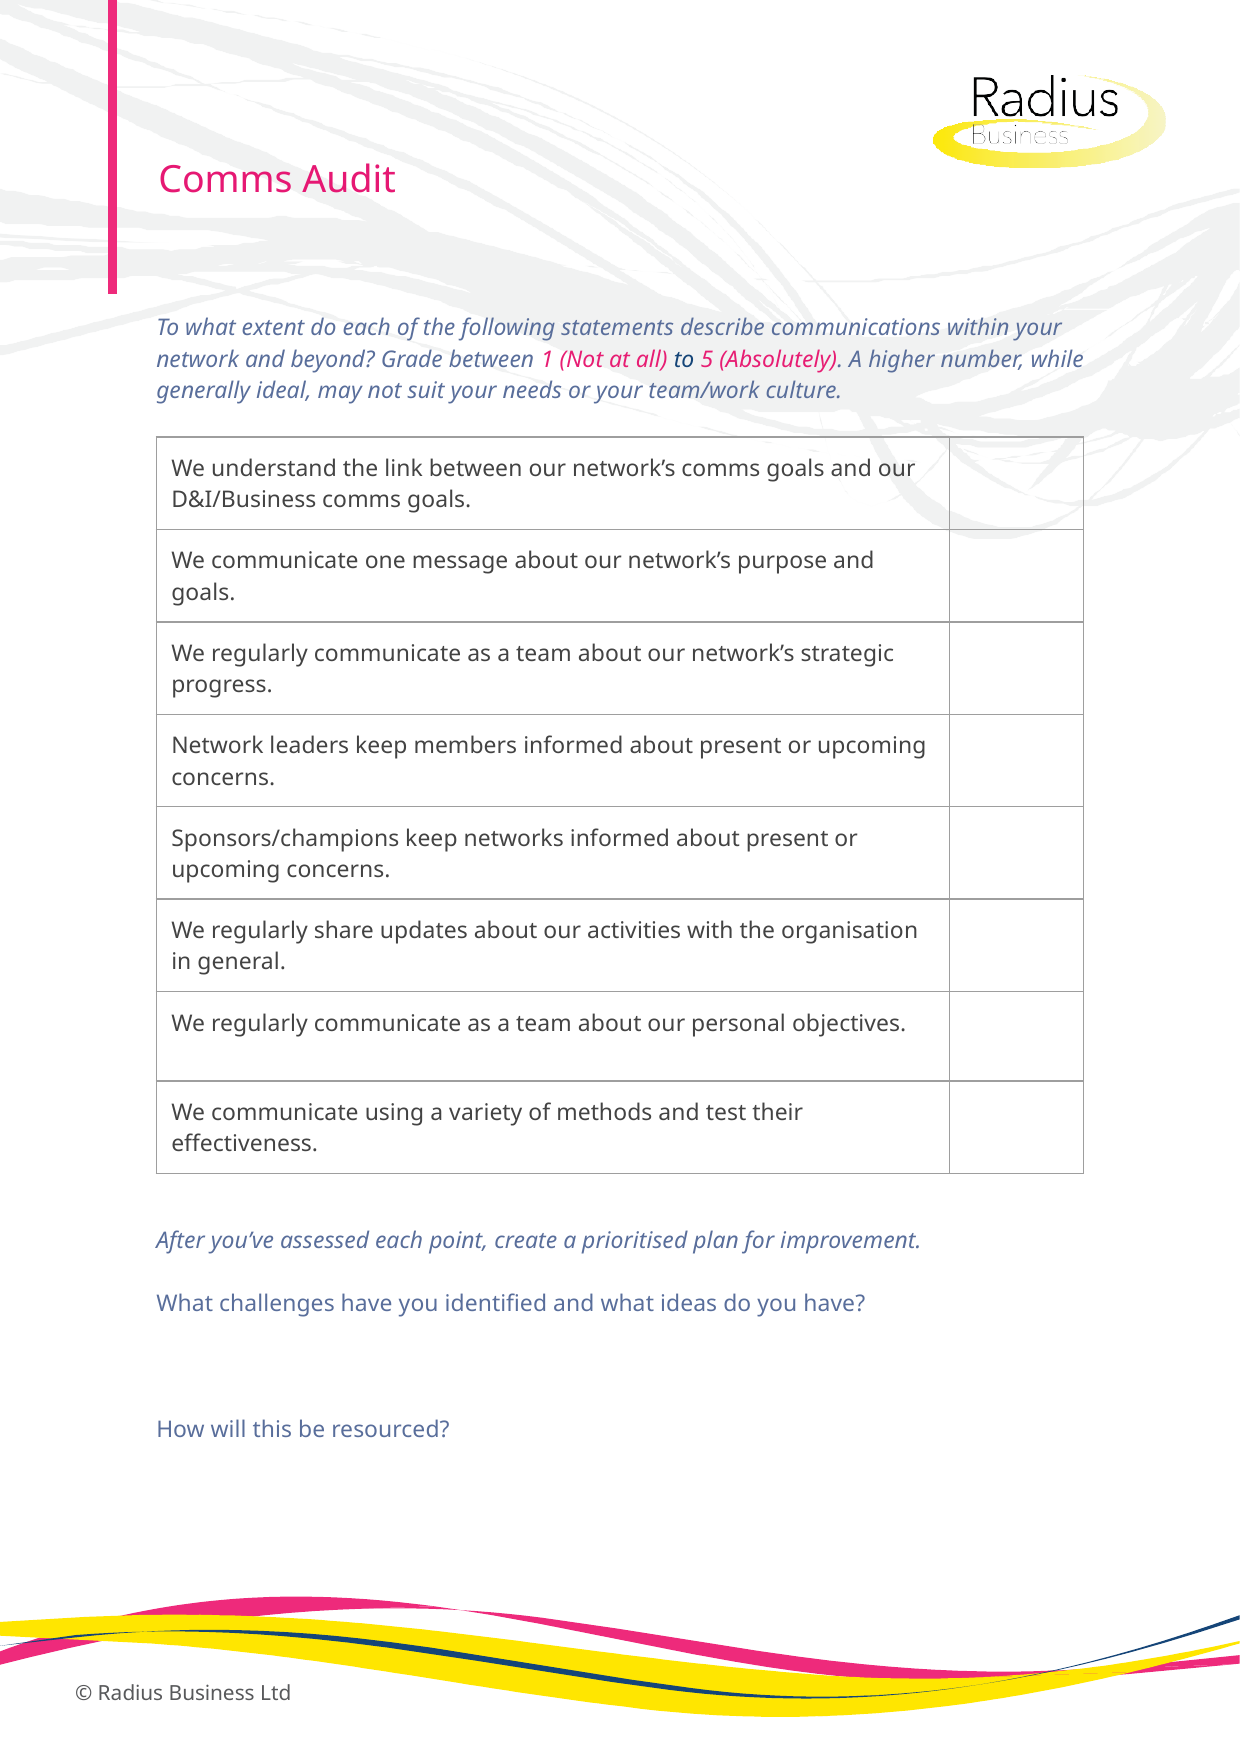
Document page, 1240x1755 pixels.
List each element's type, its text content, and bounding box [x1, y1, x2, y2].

table_cell Network leaders keep members informed about present or upcoming concerns. [157, 715, 949, 806]
table_header [950, 438, 1083, 529]
text_box Comms Audit To what extent do each of the following statements describe communications within your network and beyond? Grade between 1 (Not at all) to 5 (Absolutely). A higher number, while generally ideal, may not suit your needs or your team/work culture. After you’ve assessed each point, create a prioritised plan for improvement. What challenges have you identified and what ideas do you have? How will this be resourced? [156, 152, 1099, 1487]
table_cell We communicate using a variety of methods and test their effectiveness. [157, 1082, 949, 1173]
table_cell Sponsors/champions keep networks informed about present or upcoming concerns. [157, 807, 949, 898]
table_cell [950, 992, 1083, 1080]
table_cell [950, 807, 1083, 898]
footer © Radius Business Ltd [72, 1678, 309, 1708]
table_cell [950, 900, 1083, 991]
picture [0, 0, 1240, 539]
table_cell We regularly communicate as a team about our personal objectives. [157, 992, 949, 1080]
table_cell [950, 530, 1083, 621]
table_header We understand the link between our network’s comms goals and our D&I/Business comms goals. [157, 438, 949, 529]
table_cell We regularly communicate as a team about our network’s strategic progress. [157, 623, 949, 714]
table_cell [950, 1082, 1083, 1173]
table_cell We regularly share updates about our activities with the organisation in general. [157, 900, 949, 991]
table_cell [950, 715, 1083, 806]
table_cell [950, 623, 1083, 714]
table_cell We communicate one message about our network’s purpose and goals. [157, 530, 949, 621]
